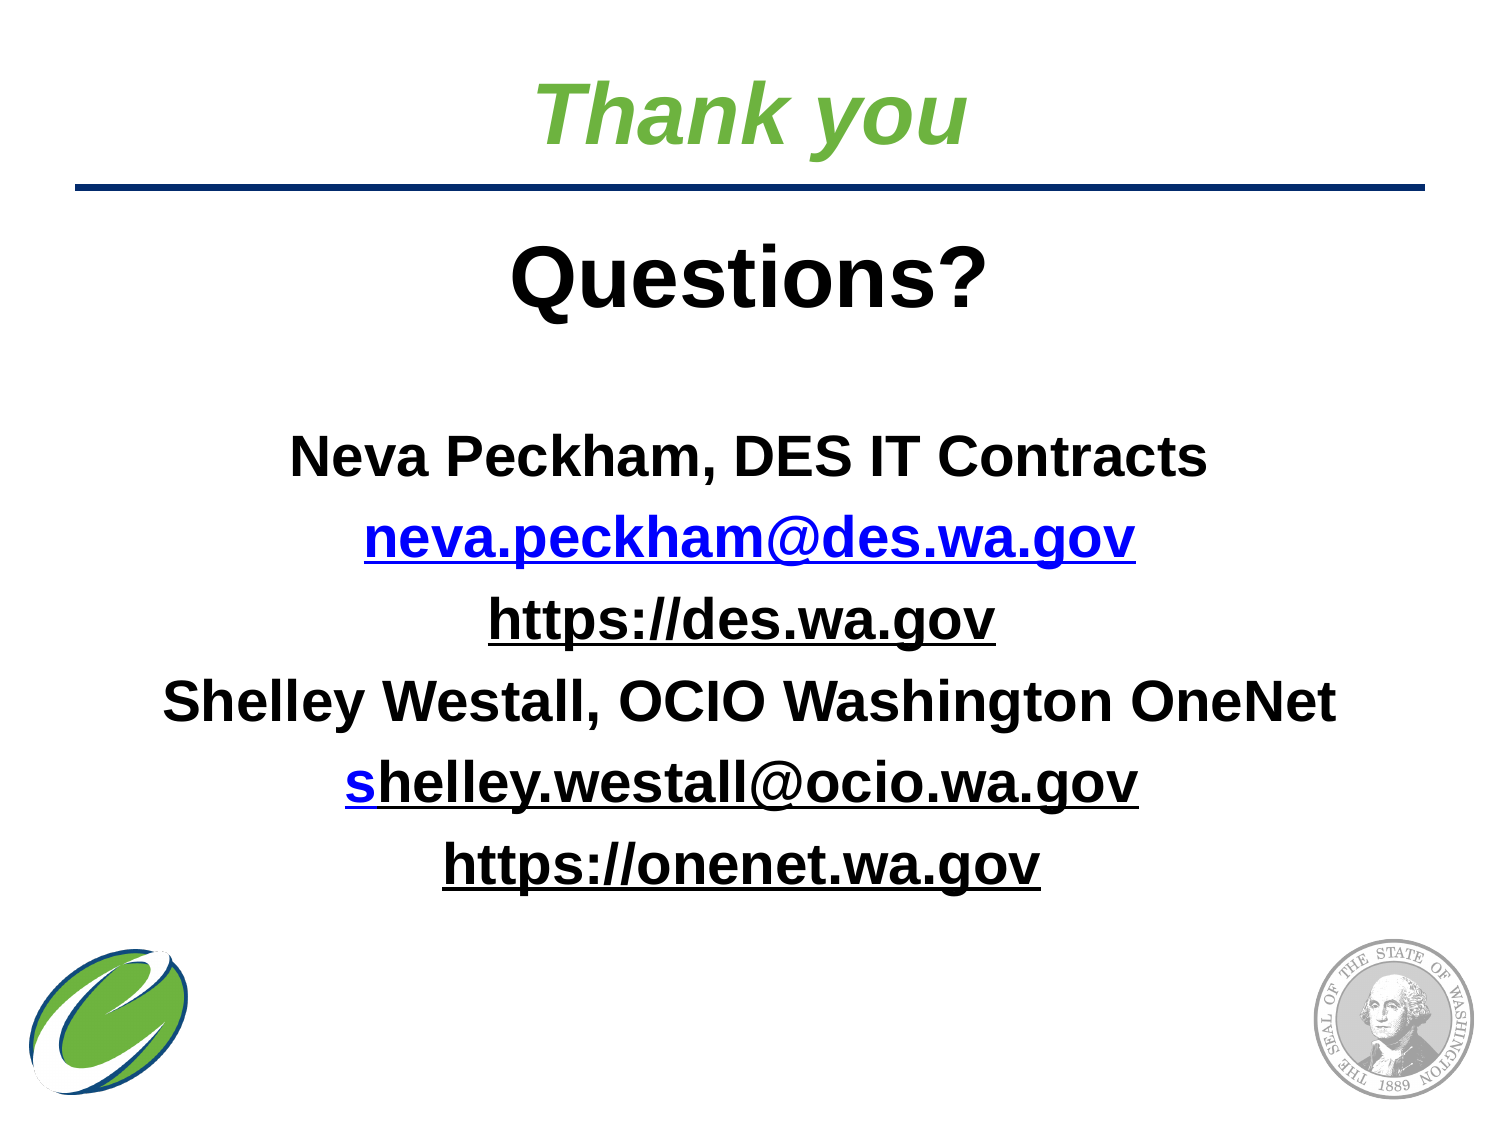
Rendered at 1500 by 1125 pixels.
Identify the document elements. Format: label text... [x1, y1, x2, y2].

picture [1312, 937, 1475, 1100]
title Thank you [75, 50, 1425, 175]
picture [29, 949, 188, 1095]
list Questions? Neva Peckham, DES IT Contracts neva.peckham@des.wa.gov https://des.wa.gov Shelley Westall, OCIO Washington OneNet shelley.westall@ocio.wa.gov https://onenet.wa.gov [75, 212, 1425, 1013]
